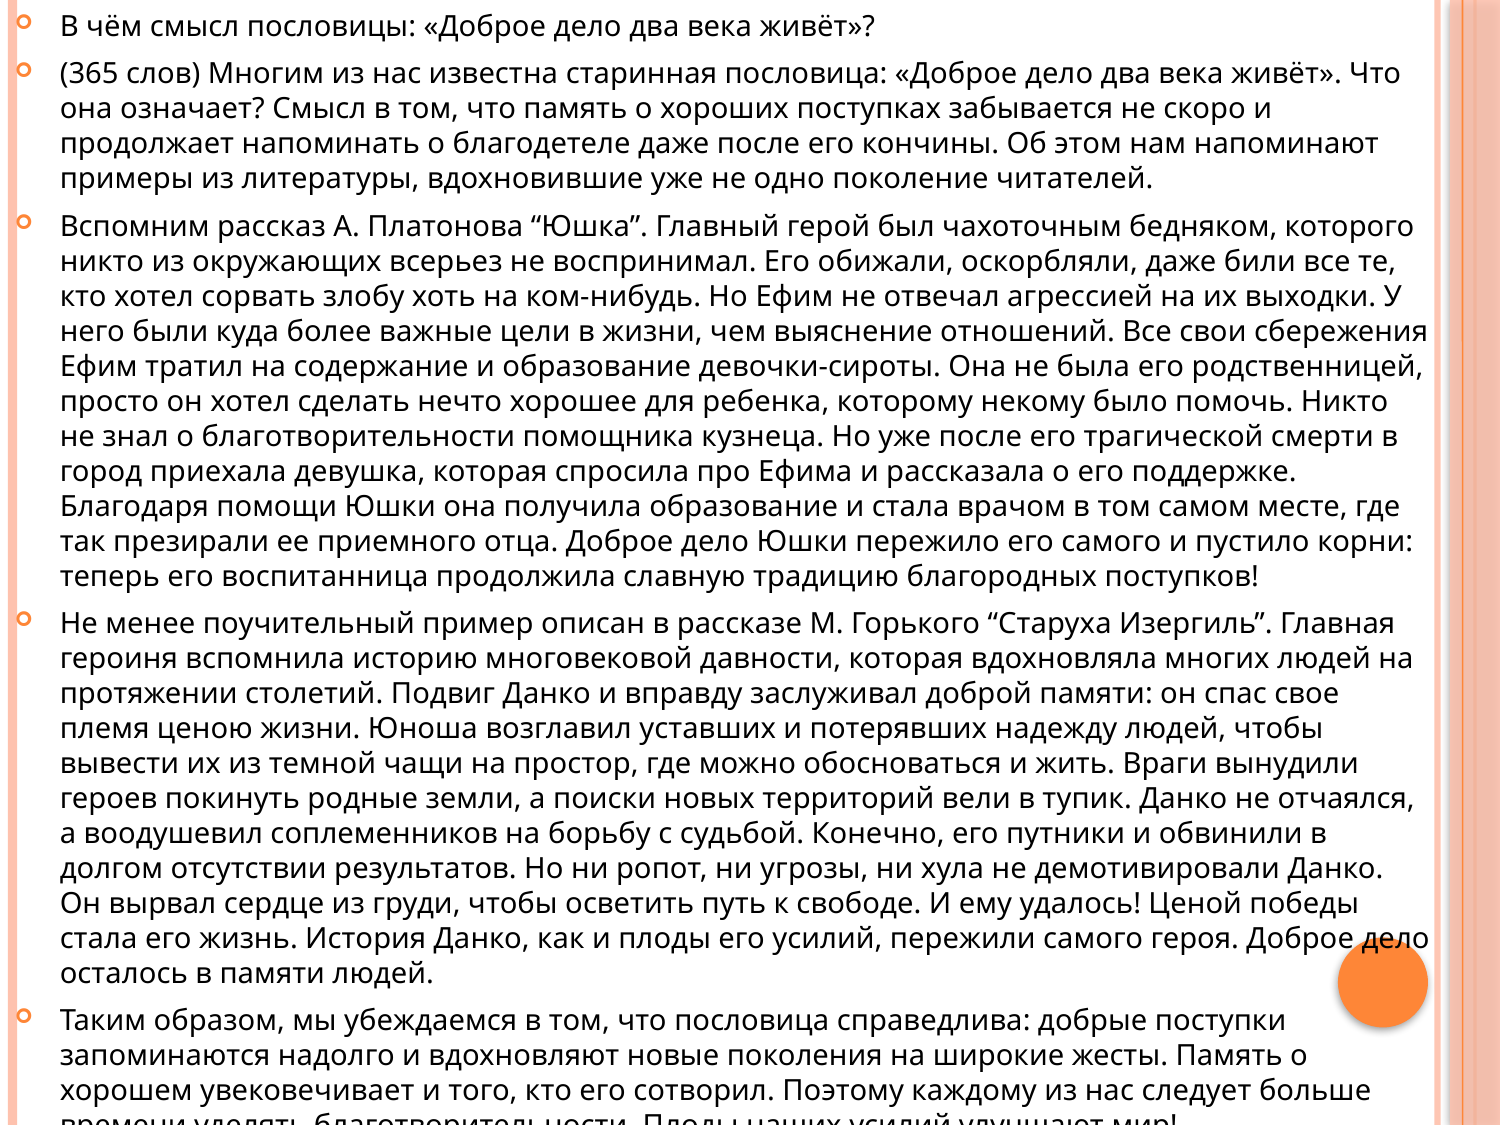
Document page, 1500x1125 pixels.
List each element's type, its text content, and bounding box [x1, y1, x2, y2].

list В чём смысл пословицы: «Доброе дело два века живёт»? (365 слов) Многим из нас известна старинная пословица: «Доброе дело два века живёт». Что она означает? Смысл в том, что память о хороших поступках забывается не скоро и продолжает напоминать о благодетеле даже после его кончины. Об этом нам напоминают примеры из литературы, вдохновившие уже не одно поколение читателей. Вспомним рассказ А. Платонова “Юшка”. Главный герой был чахоточным бедняком, которого никто из окружающих всерьез не воспринимал. Его обижали, оскорбляли, даже били все те, кто хотел сорвать злобу хоть на ком-нибудь. Но Ефим не отвечал агрессией на их выходки. У него были куда более важные цели в жизни, чем выяснение отношений. Все свои сбережения Ефим тратил на содержание и образование девочки-сироты. Она не была его родственницей, просто он хотел сделать нечто хорошее для ребенка, которому некому было помочь. Никто не знал о благотворительности помощника кузнеца. Но уже после его трагической смерти в город приехала девушка, которая спросила про Ефима и рассказала о его поддержке. Благодаря помощи Юшки она получила образование и стала врачом в том самом месте, где так презирали ее приемного отца. Доброе дело Юшки пережило его самого и пустило корни: теперь его воспитанница продолжила славную традицию благородных поступков! Не менее поучительный пример описан в рассказе М. Горького “Старуха Изергиль”. Главная героиня вспомнила историю многовековой давности, которая вдохновляла многих людей на протяжении столетий. Подвиг Данко и вправду заслуживал доброй памяти: он спас свое племя ценою жизни. Юноша возглавил уставших и потерявших надежду людей, чтобы вывести их из темной чащи на простор, где можно обосноваться и жить. Враги вынудили героев покинуть родные земли, а поиски новых территорий вели в тупик. Данко не отчаялся, а воодушевил соплеменников на борьбу с судьбой. Конечно, его путники и обвинили в долгом отсутствии результатов. Но ни ропот, ни угрозы, ни хула не демотивировали Данко. Он вырвал сердце из груди, чтобы осветить путь к свободе. И ему удалось! Ценой победы стала его жизнь. История Данко, как и плоды его усилий, пережили самого героя. Доброе дело осталось в памяти людей. Таким образом, мы убеждаемся в том, что пословица справедлива: добрые поступки запоминаются надолго и вдохновляют новые поколения на широкие жесты. Память о хорошем увековечивает и того, кто его сотворил. Поэтому каждому из нас следует больше времени уделять благотворительности. Плоды наших усилий улучшают мир! [0, 0, 1447, 1059]
